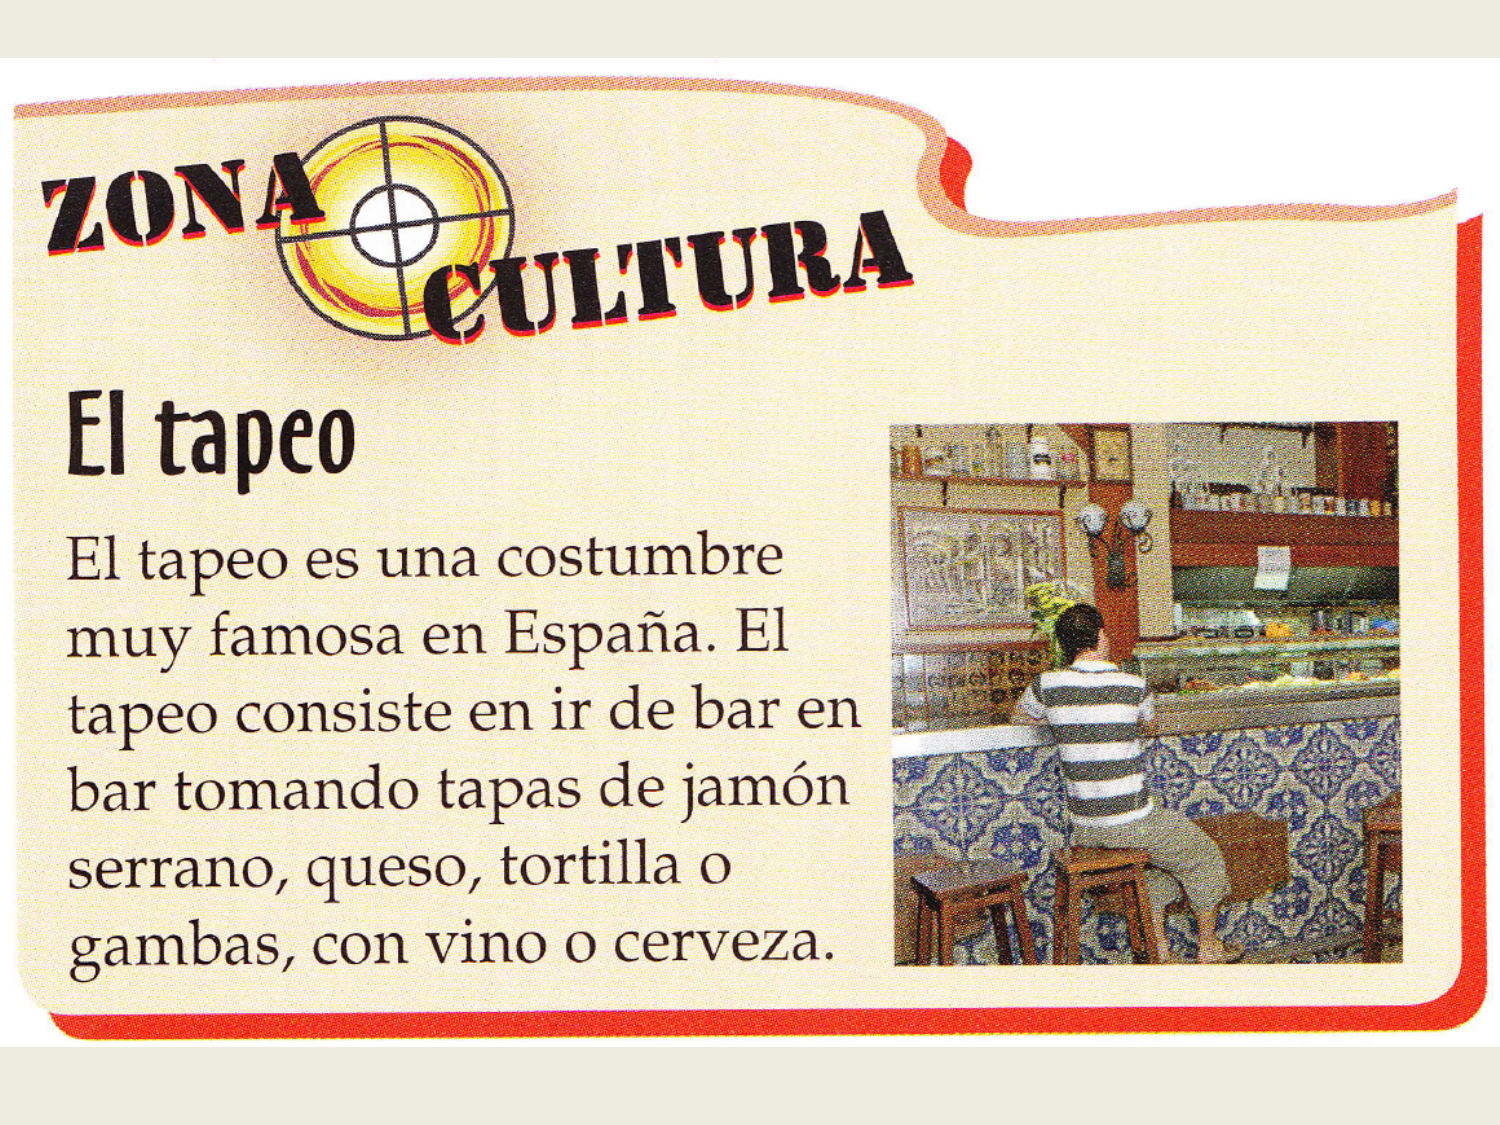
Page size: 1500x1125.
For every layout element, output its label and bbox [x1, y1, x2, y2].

picture [0, 58, 1500, 1048]
